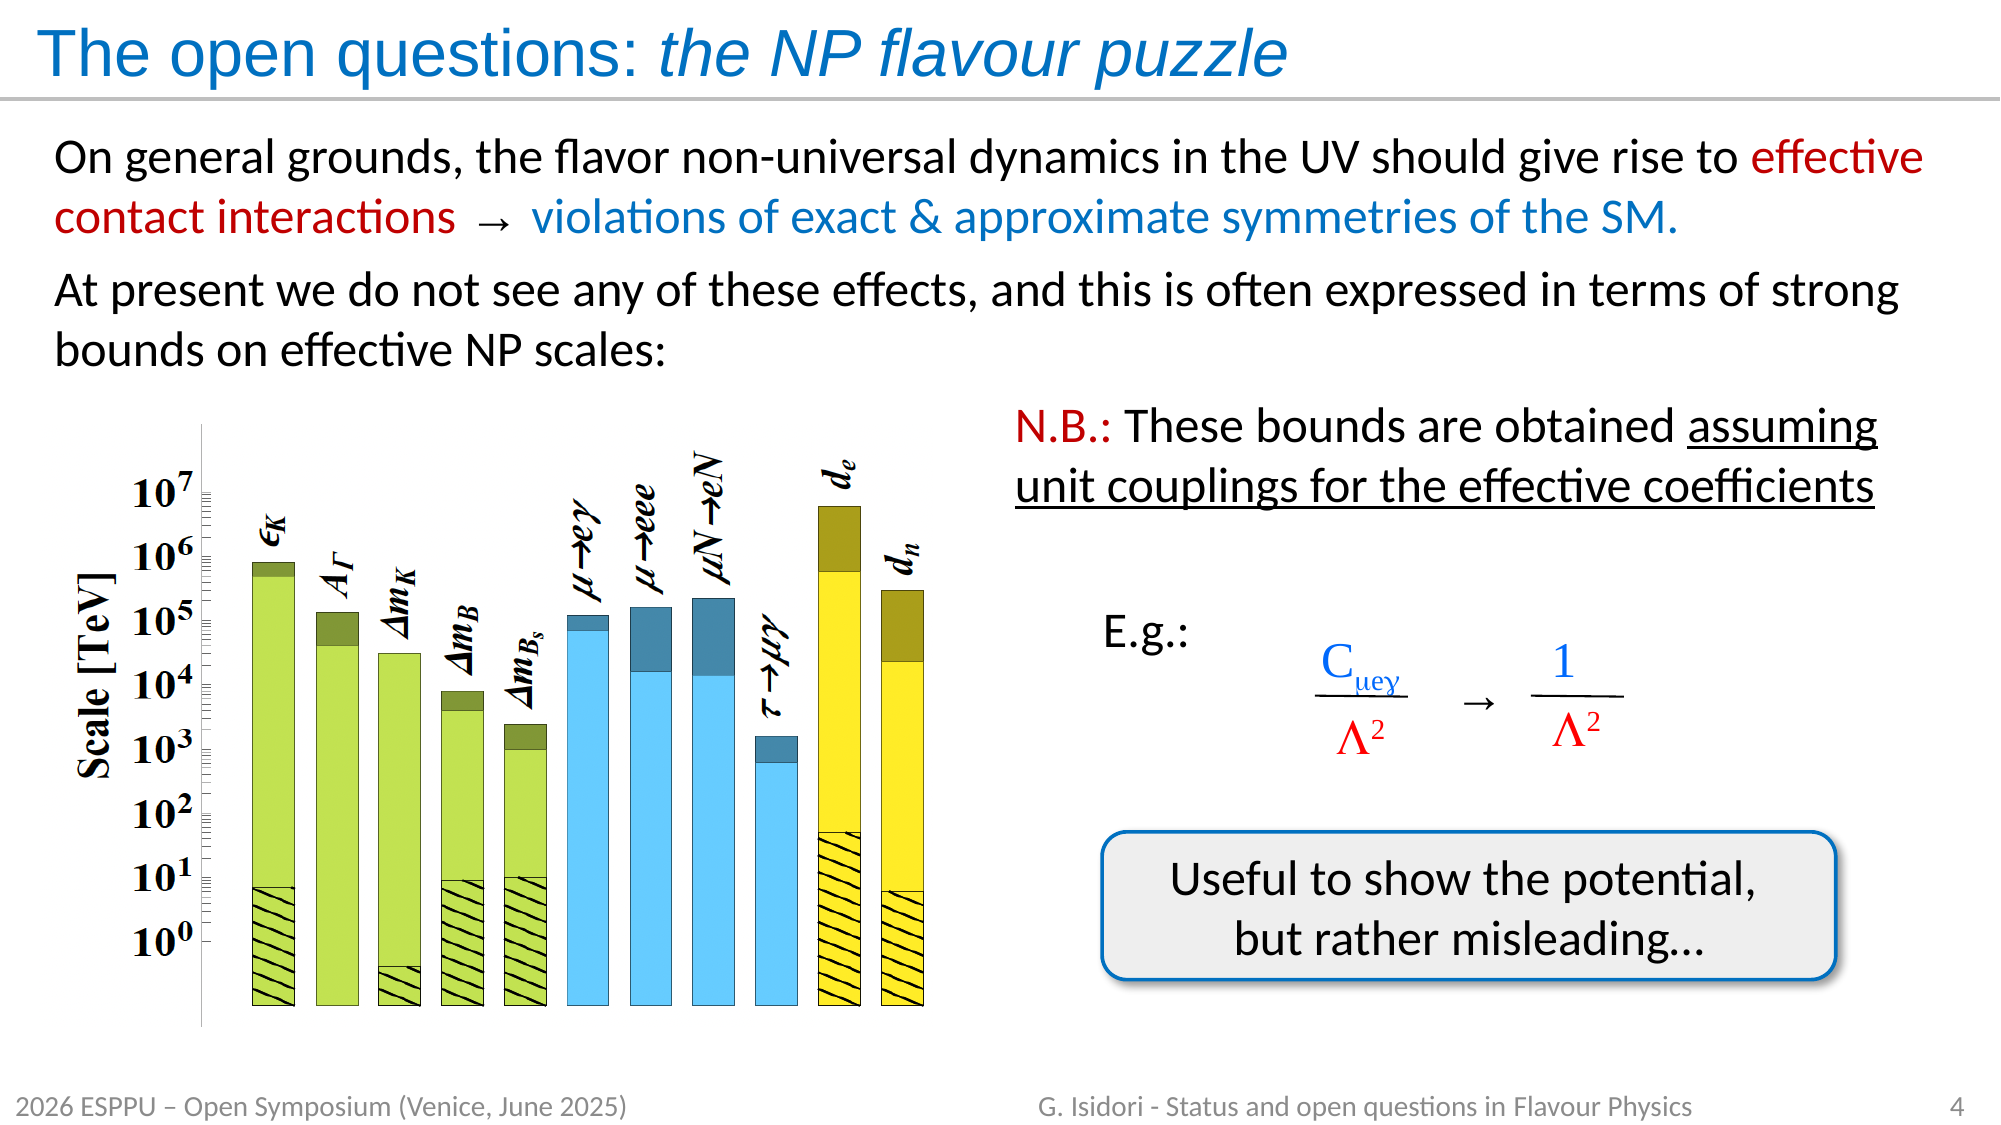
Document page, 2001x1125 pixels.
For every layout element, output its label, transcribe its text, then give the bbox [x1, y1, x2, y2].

picture [39, 424, 933, 1027]
slide_number 4 [1910, 1083, 1980, 1125]
text_box Useful to show the potential, but rather misleading… [1101, 830, 1837, 981]
text_box The open questions: the NP flavour puzzle [22, 11, 1368, 98]
text_box N.B.: These bounds are obtained assuming unit couplings for the effective coefficients [999, 385, 1980, 667]
text_box On general grounds, the flavor non-universal dynamics in the UV should give rise to effective contact interactions → violations of exact & approximate symmetries of the SM. At present we do not see any of these effects, and this is often expressed in terms of strong bounds on effective NP scales: [39, 116, 1980, 374]
text_box → [1426, 654, 1508, 730]
text_box E.g.: [1085, 590, 1207, 666]
text_box Cmeg L2 [1292, 620, 1429, 772]
footer 2026 ESPPU – Open Symposium (Venice, June 2025) G. Isidori - Status and open questions in Flavour Physics [0, 1078, 1865, 1125]
text_box 1 L2 [1508, 620, 1645, 764]
